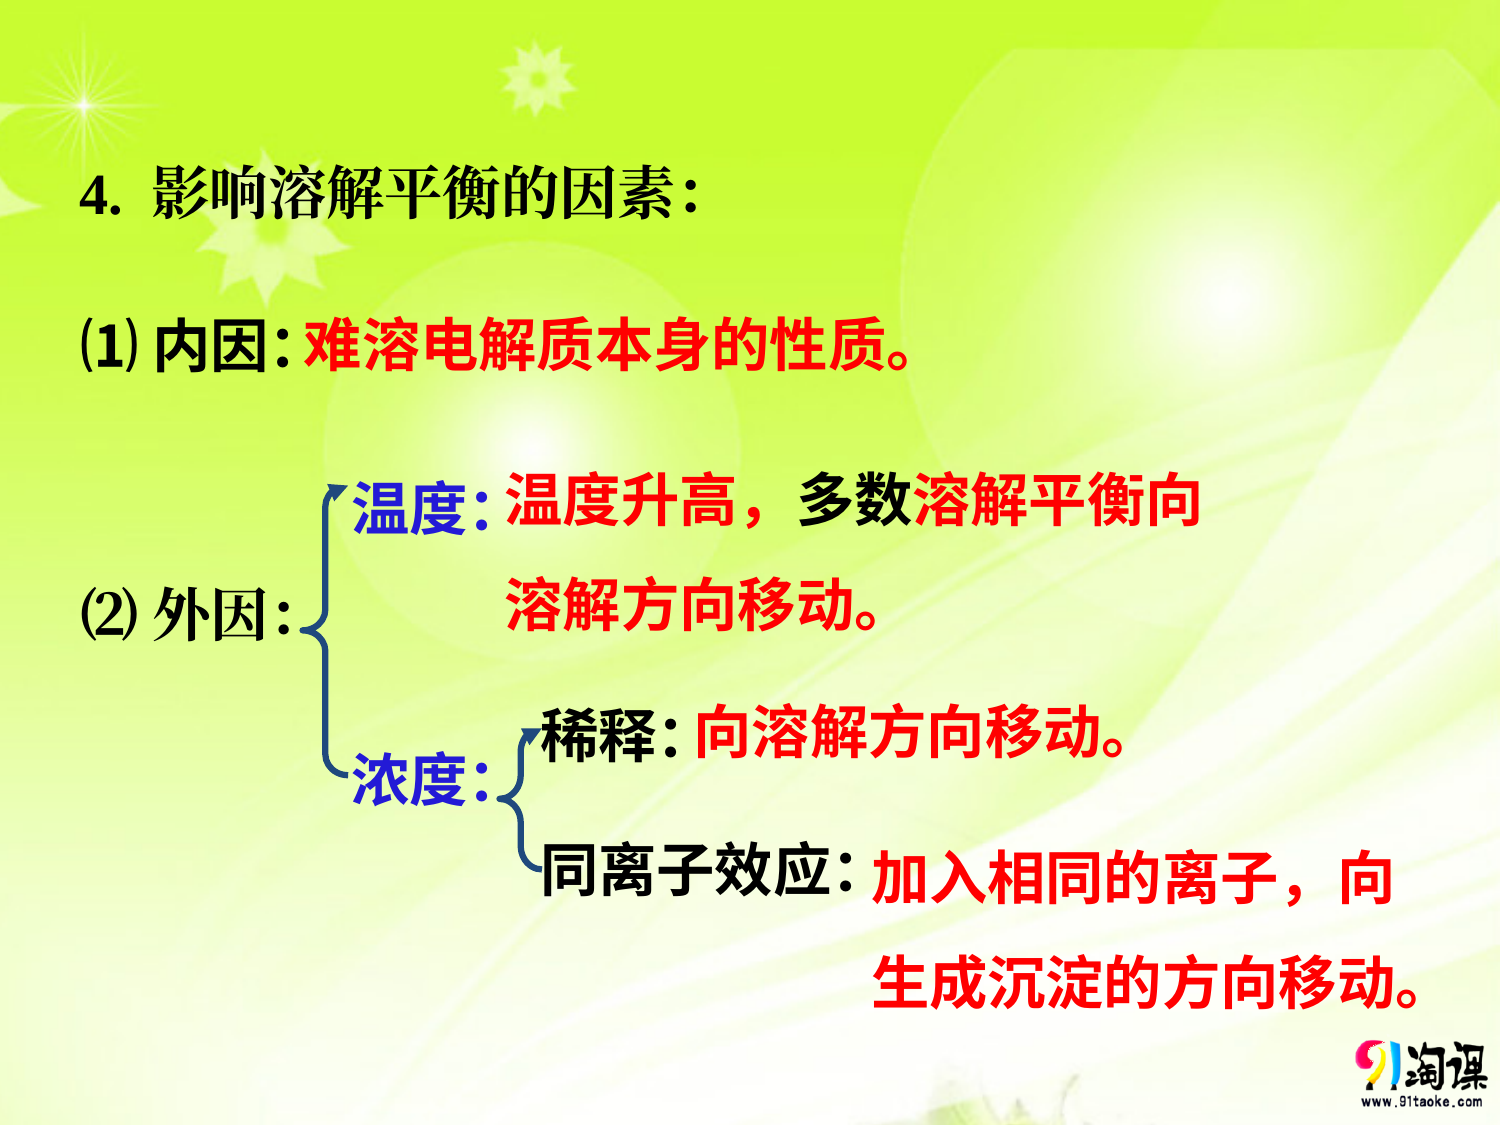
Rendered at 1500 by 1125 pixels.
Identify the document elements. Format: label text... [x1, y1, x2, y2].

text_box 难溶电解质本身的性质。 [289, 265, 975, 386]
picture [0, 0, 1500, 1125]
text_box [1022, 646, 1105, 652]
text_box ⑴内因： ⑵外因： [65, 267, 313, 656]
text_box 加入相同的离子，向生成沉淀的方向移动。 [856, 798, 1447, 1024]
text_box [499, 656, 916, 920]
text_box 向溶解方向移动。 [679, 652, 1258, 773]
text_box 温度升高，多数溶解平衡向溶解方向移动。 [490, 420, 1258, 646]
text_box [302, 429, 502, 823]
text_box 4. 影响溶解平衡的因素： [64, 113, 892, 234]
text_box [507, 646, 1022, 655]
